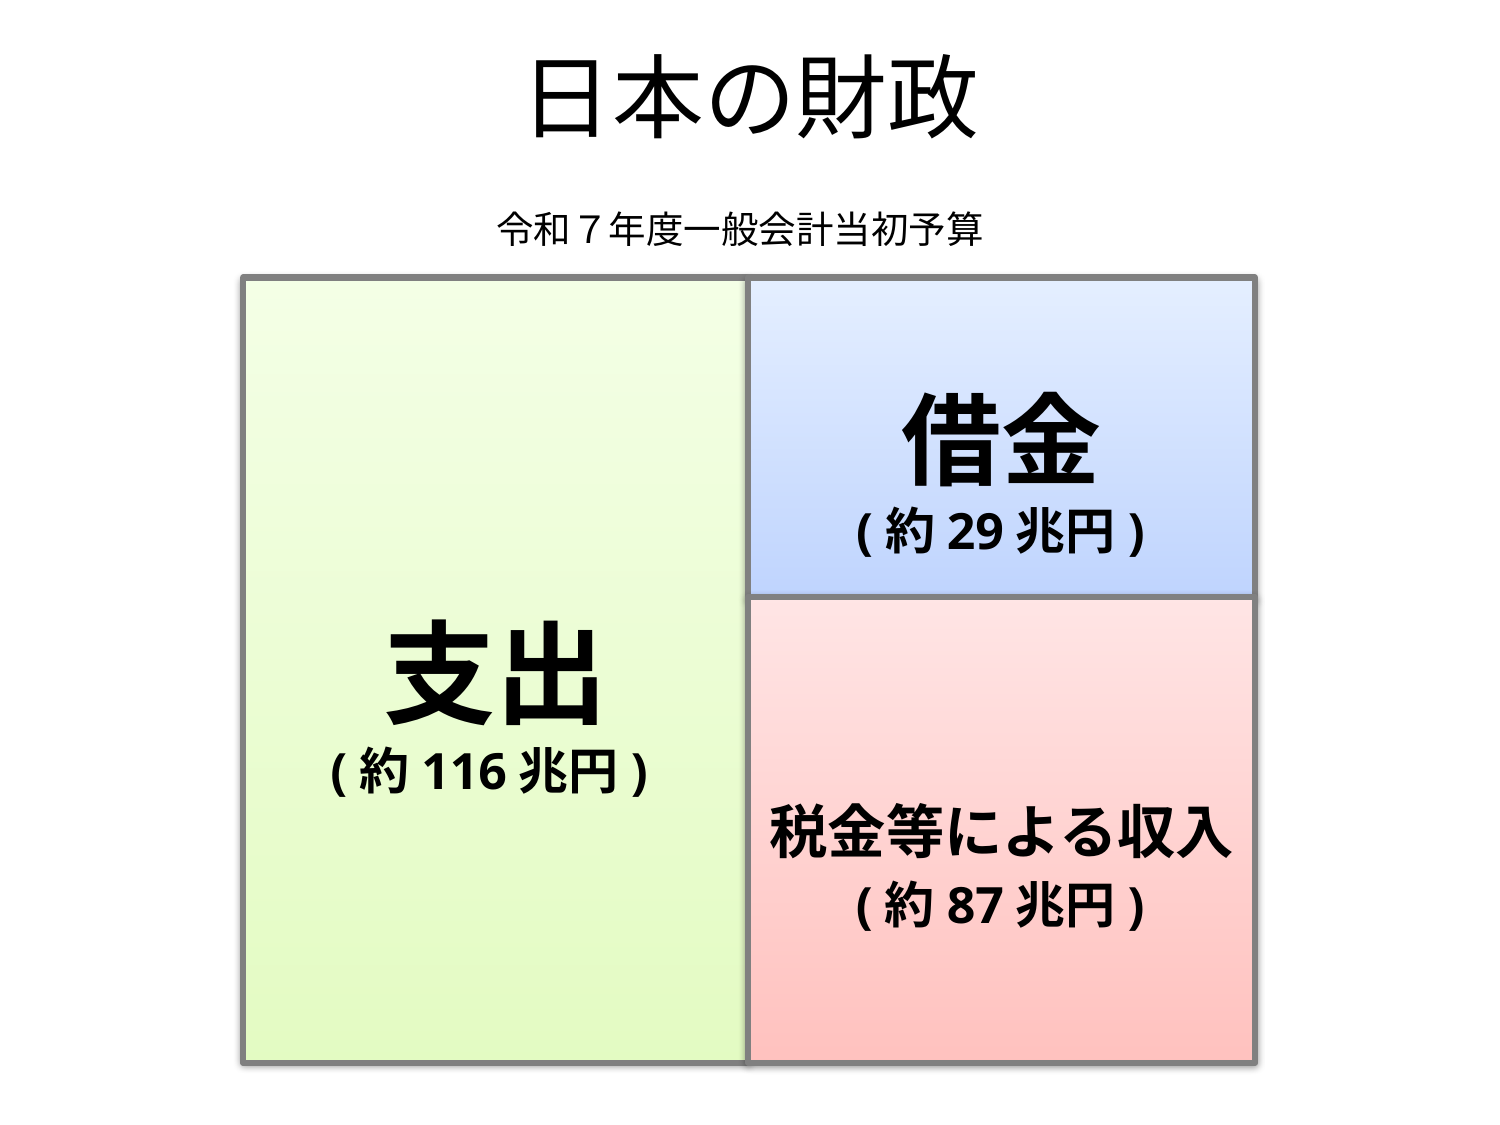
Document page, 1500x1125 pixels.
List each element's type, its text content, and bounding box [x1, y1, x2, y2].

text_box 令和７年度一般会計当初予算 [481, 198, 1023, 259]
text_box (約116兆円) [290, 731, 689, 807]
text_box 支出 [243, 277, 746, 1064]
text_box 日本の財政 [0, 0, 1500, 190]
text_box 借金 [748, 277, 1256, 595]
text_box 税金等による収入 [747, 596, 1256, 1064]
text_box (約87兆円) [795, 865, 1205, 941]
text_box (約29兆円) [795, 492, 1205, 568]
